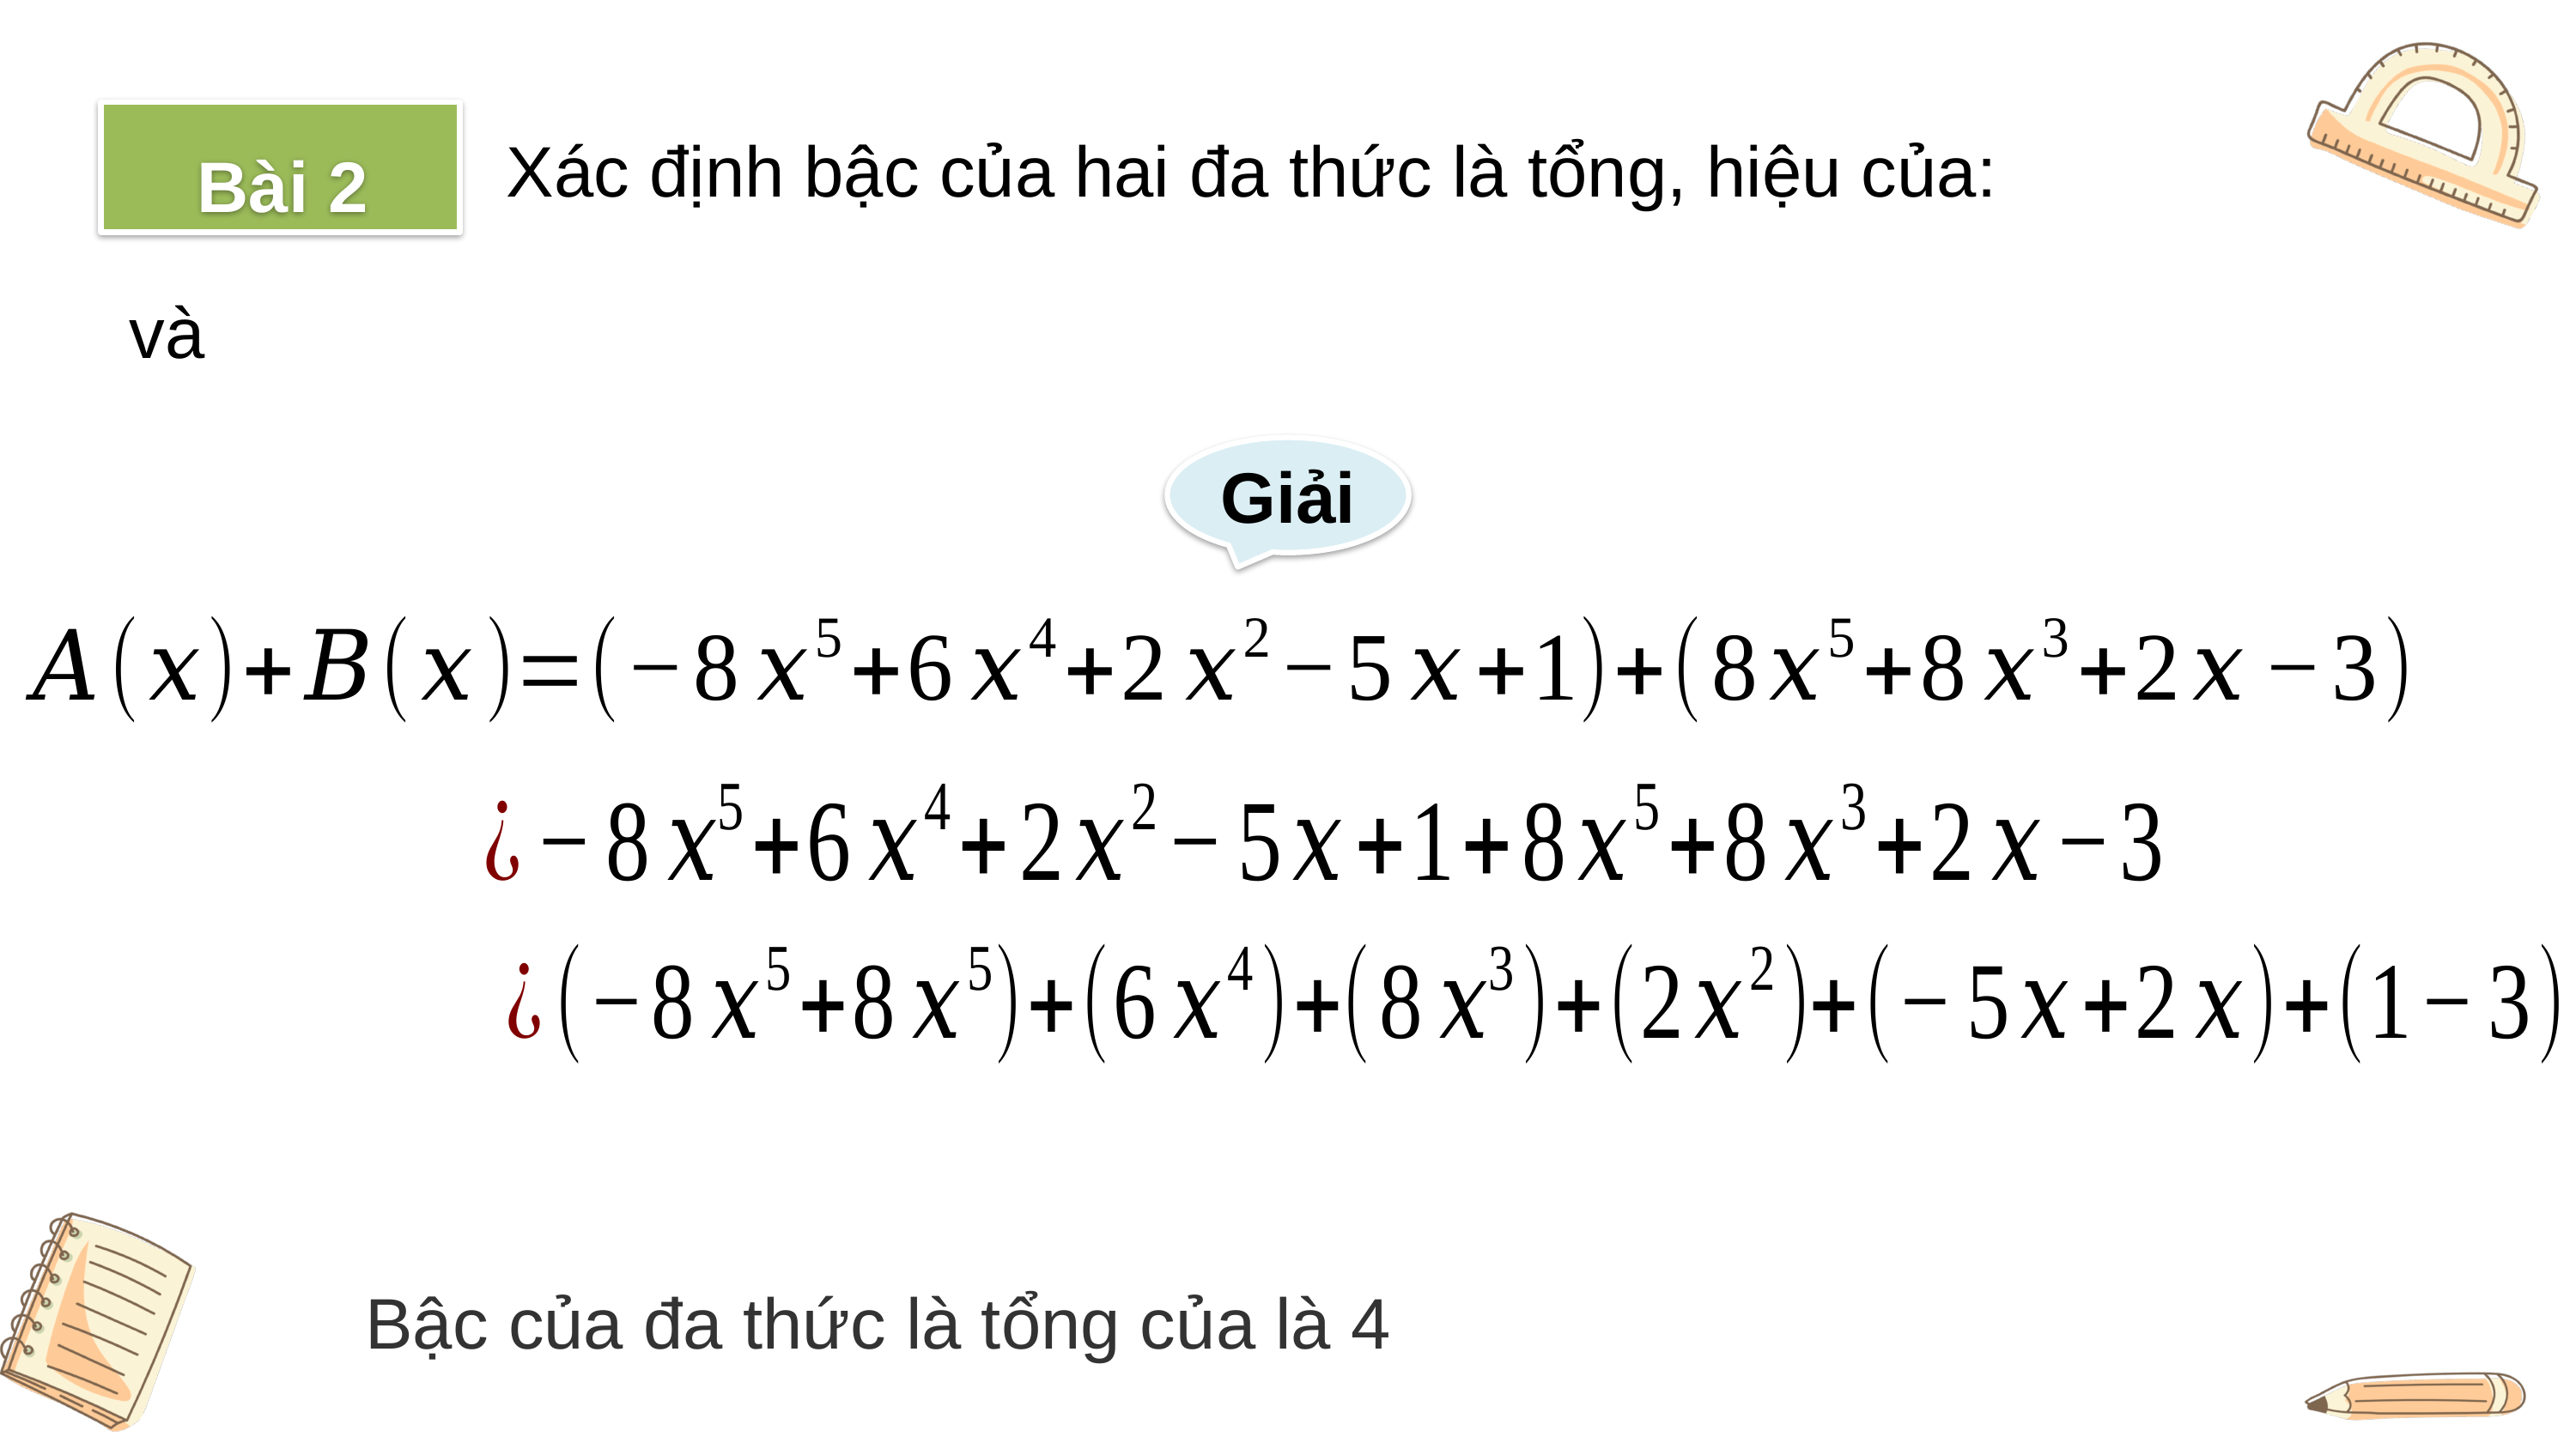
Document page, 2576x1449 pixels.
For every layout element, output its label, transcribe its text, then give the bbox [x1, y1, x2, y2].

text_box Giải [1164, 434, 1412, 570]
picture [2320, 0, 2576, 258]
picture [0, 1188, 223, 1448]
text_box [96, 91, 2491, 381]
picture [2304, 1294, 2534, 1449]
